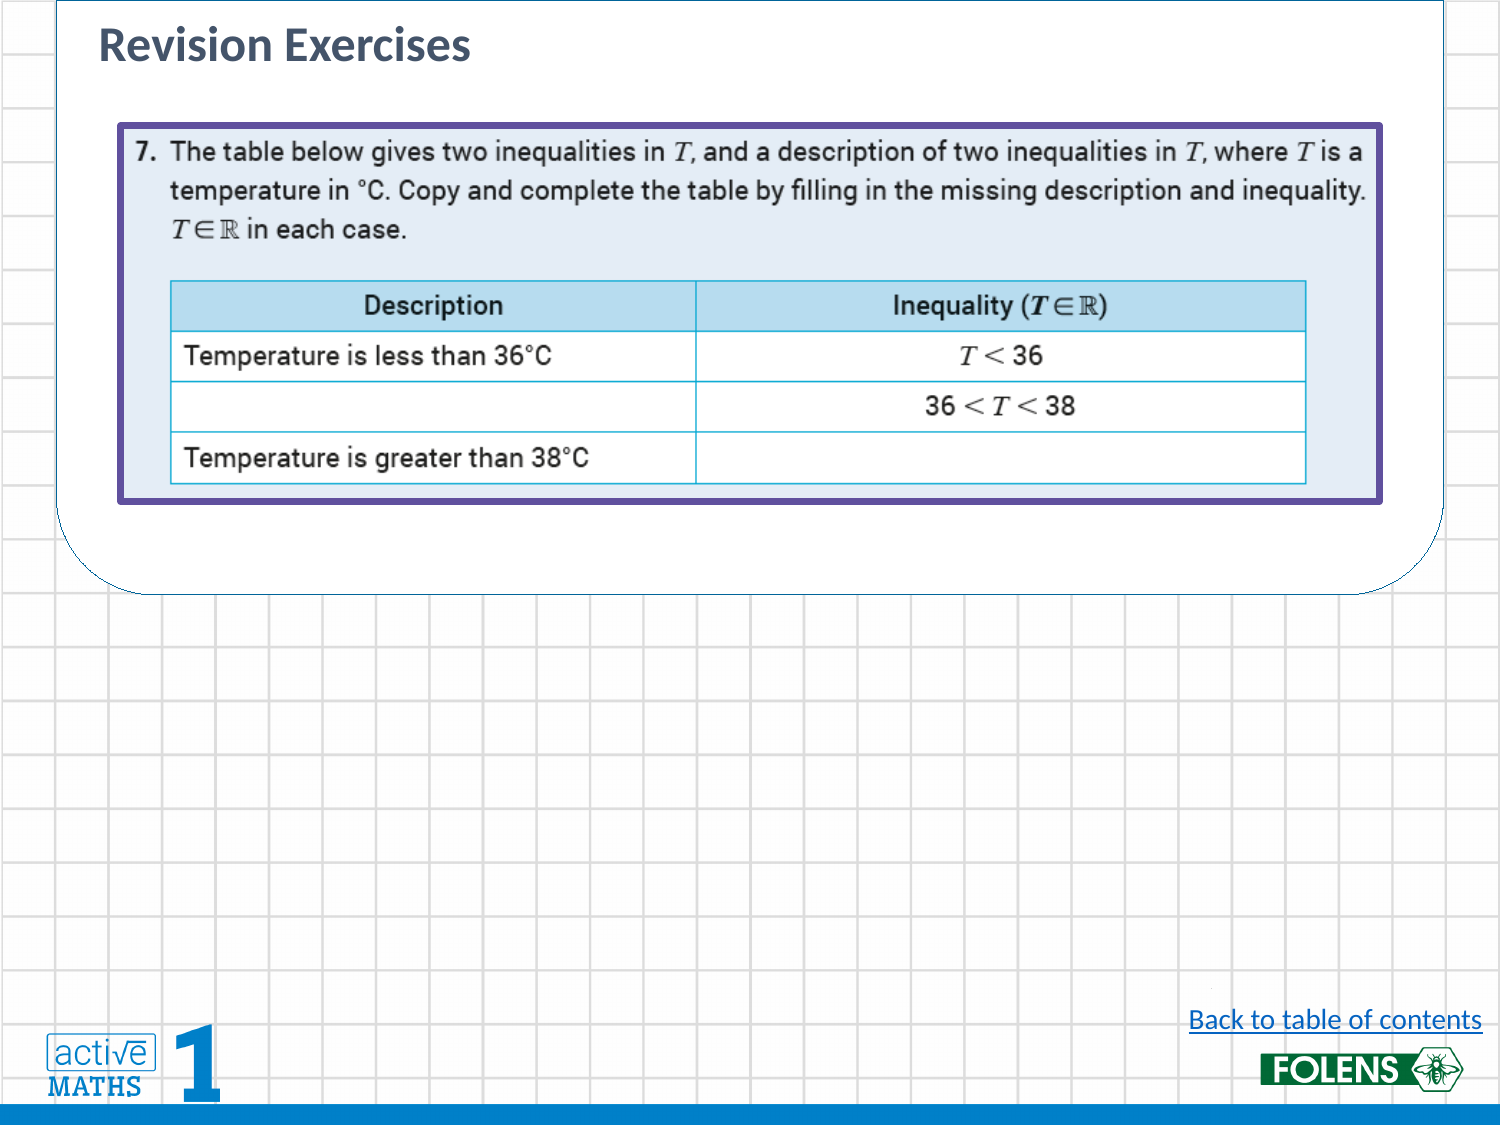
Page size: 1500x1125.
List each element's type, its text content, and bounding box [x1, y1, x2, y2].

picture [0, 0, 1500, 1103]
text_box Revision Exercises [87, 12, 1382, 89]
picture [123, 128, 1377, 499]
picture [0, 1106, 1500, 1125]
text_box Back to table of contents [1173, 993, 1500, 1043]
text_box [55, 0, 1445, 597]
